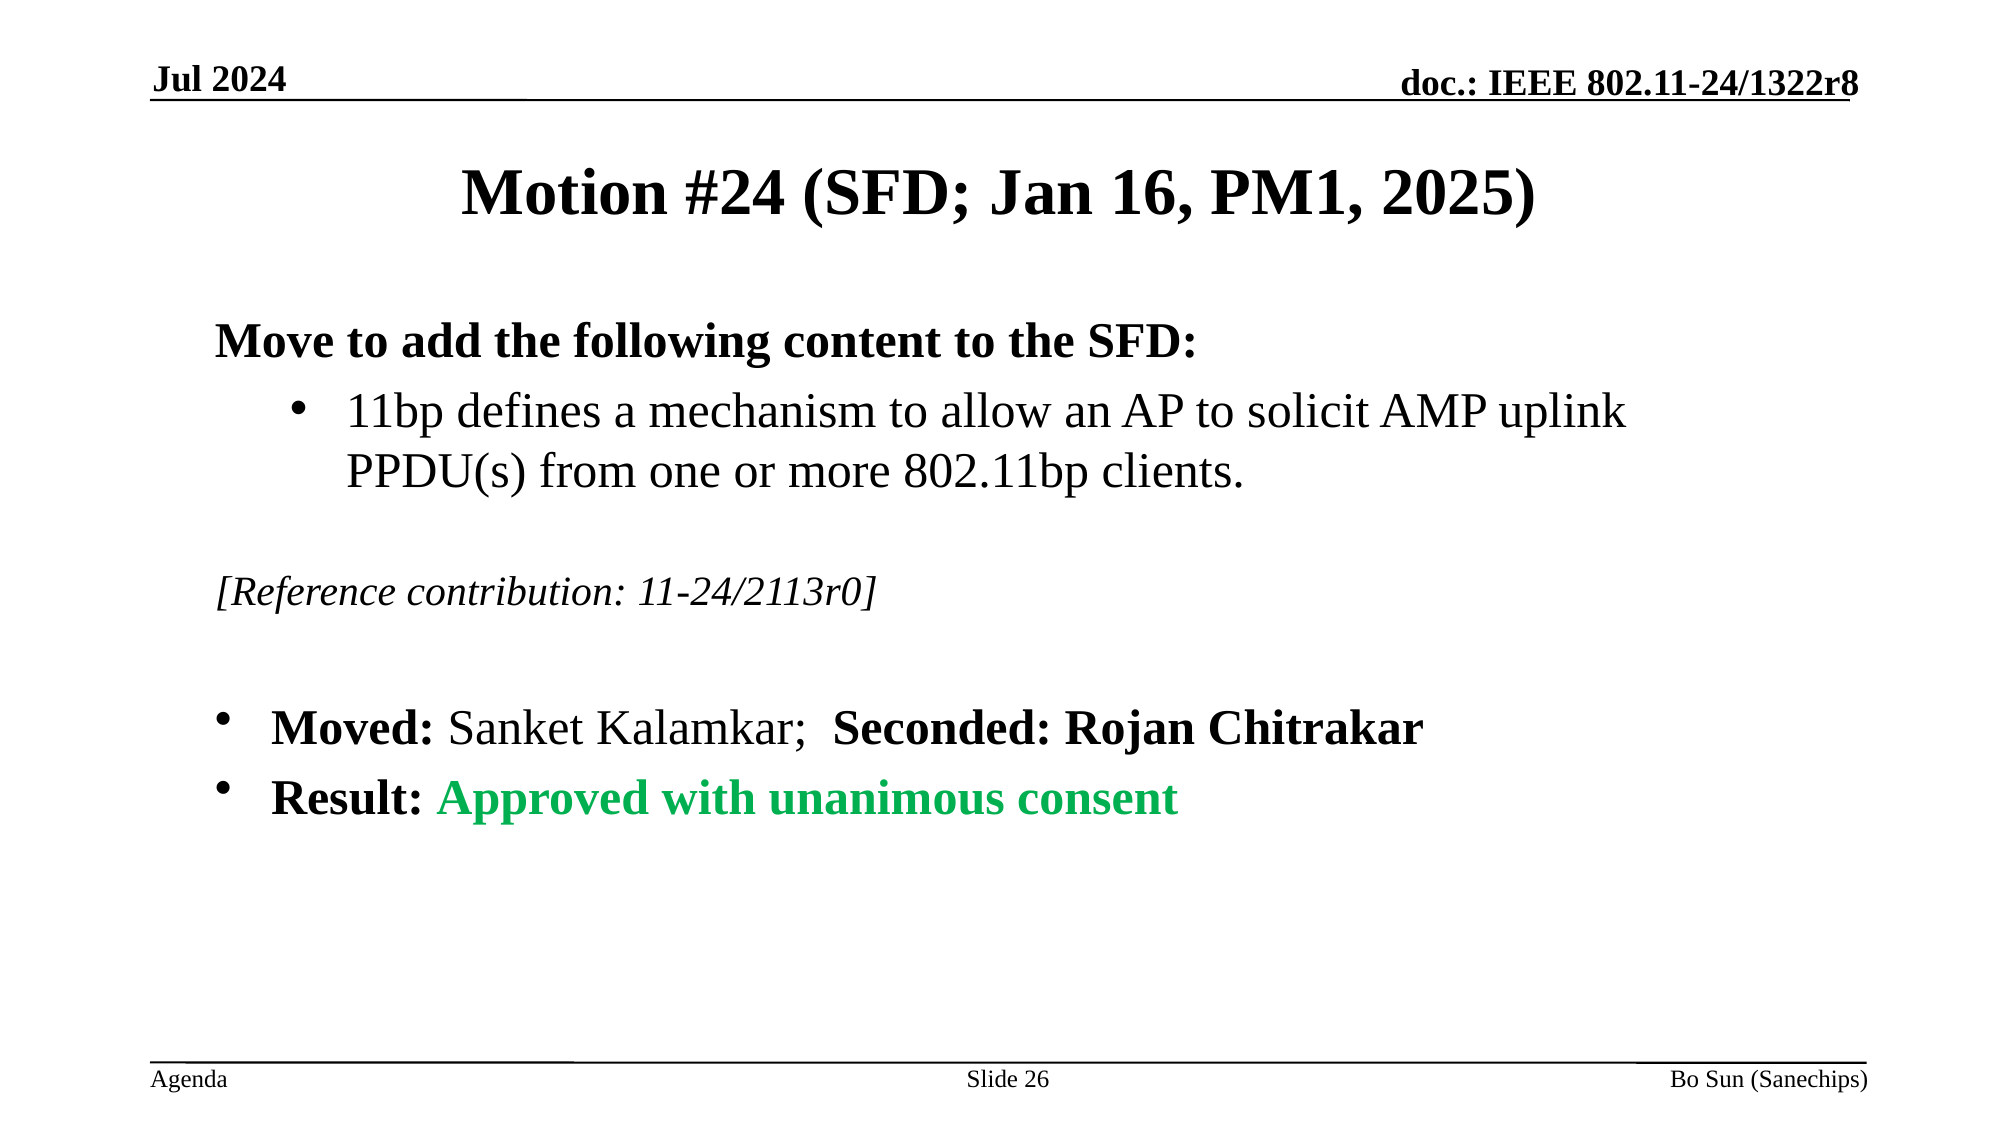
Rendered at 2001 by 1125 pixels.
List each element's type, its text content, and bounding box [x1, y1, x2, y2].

text_box Move to add the following content to the SFD: 11bp defines a mechanism to allow an AP to solicit AMP uplink PPDU(s) from one or more 802.11bp clients. [Reference contribution: 11-24/2113r0] Moved: Sanket Kalamkar; Seconded: Rojan Chitrakar Result: Approved with unanimous consent [200, 299, 1800, 1050]
footer Bo Sun (Sanechips) [1171, 1061, 1869, 1093]
text_box Motion #24 (SFD; Jan 16, PM1, 2025) [200, 100, 1800, 276]
slide_number Slide 26 [949, 1061, 1067, 1123]
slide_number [152, 54, 563, 100]
